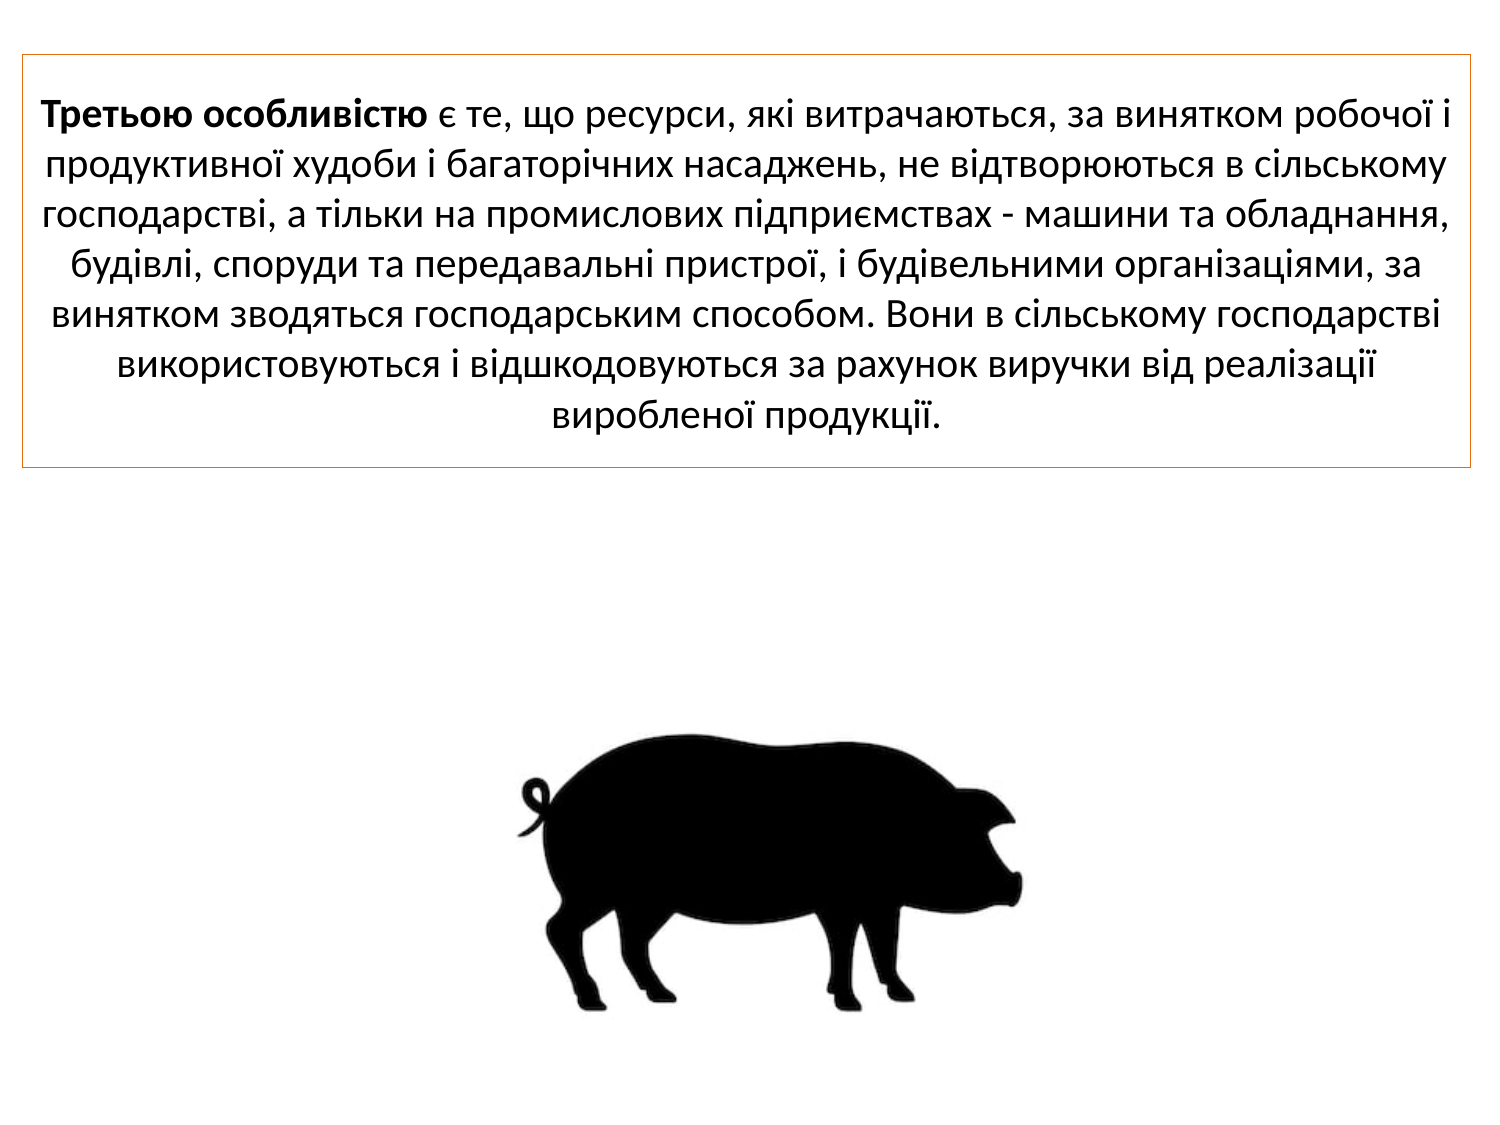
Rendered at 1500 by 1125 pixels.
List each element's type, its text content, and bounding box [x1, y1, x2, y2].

picture [478, 656, 1070, 1040]
title Третьою особливістю є те, що ресурси, які витрачаються, за винятком робочої і продуктивної худоби і багаторічних насаджень, не відтворюються в сільському господарстві, а тільки на промислових підприємствах - машини та обладнання, будівлі, споруди та передавальні пристрої, і будівельними організаціями, за винятком зводяться господарським способом. Вони в сільському господарстві використовуються і відшкодовуються за рахунок виручки від реалізації виробленої продукції. [22, 54, 1471, 468]
